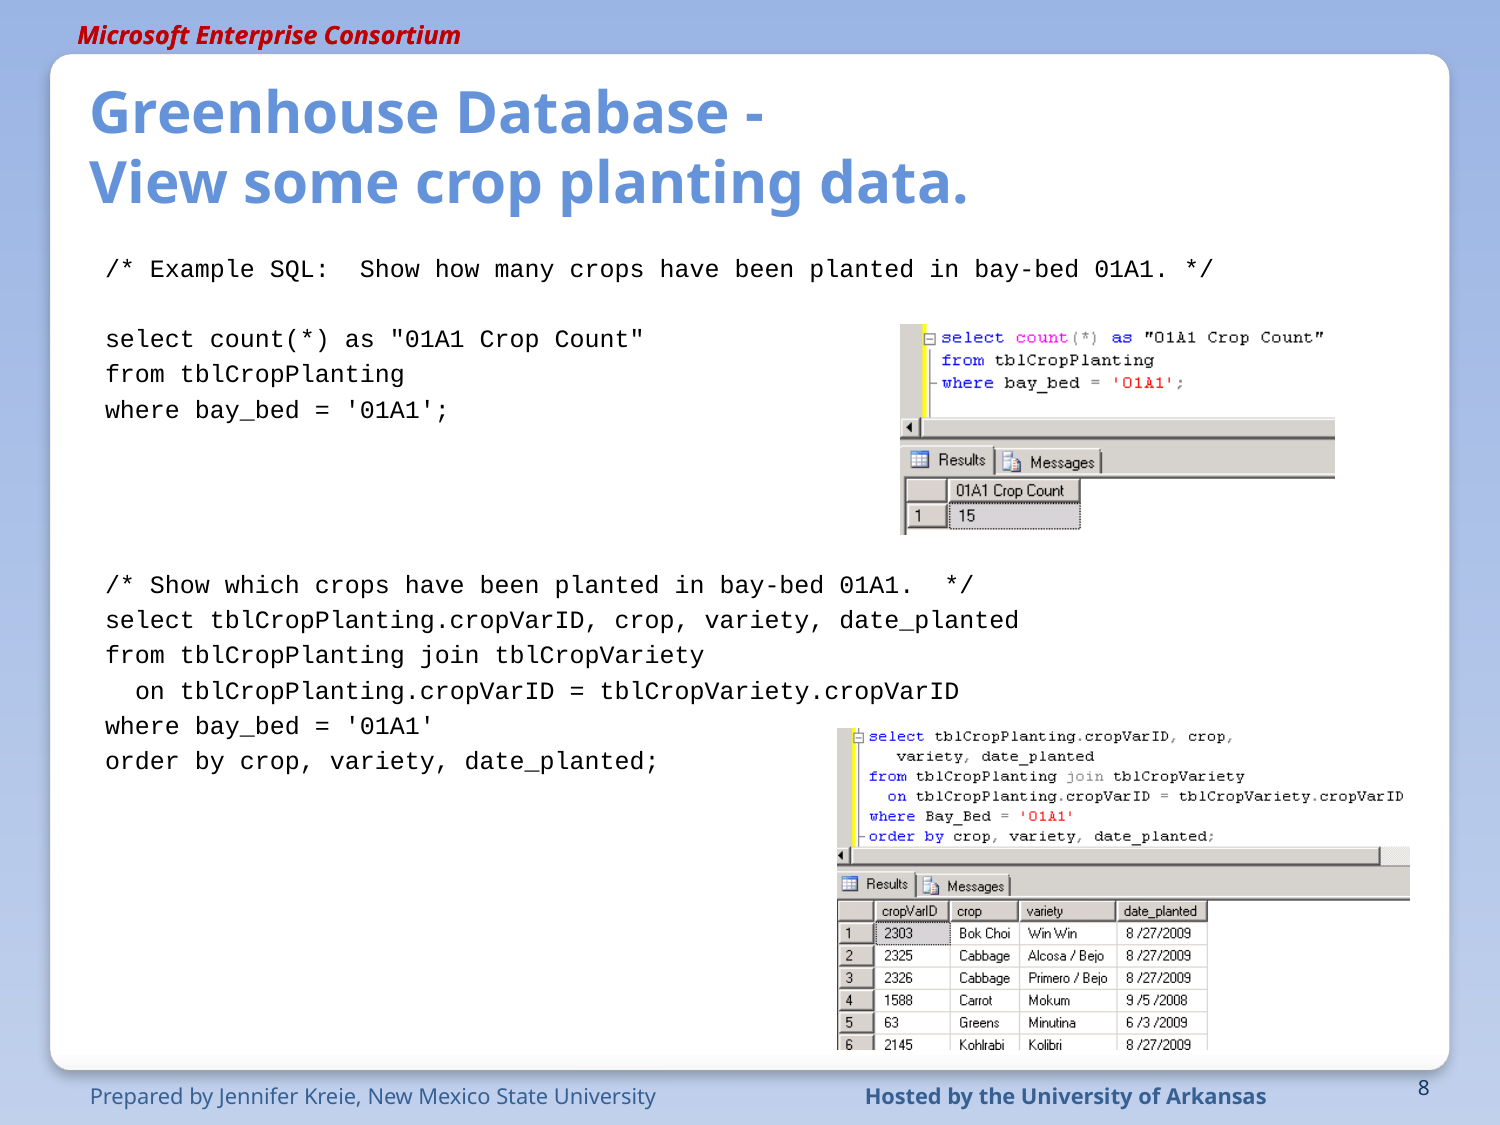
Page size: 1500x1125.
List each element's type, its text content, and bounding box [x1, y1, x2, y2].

slide_number 8 [1369, 1074, 1445, 1110]
picture [837, 728, 1410, 1051]
picture [899, 324, 1335, 536]
title Greenhouse Database - View some crop planting data. [75, 50, 1418, 223]
list /* Example SQL: Show how many crops have been planted in bay-bed 01A1. */ select count(*) as "01A1 Crop Count" from tblCropPlanting where bay_bed = '01A1'; /* Show which crops have been planted in bay-bed 01A1. */ select tblCropPlanting.cropVarID, crop, variety, date_planted from tblCropPlanting join tblCropVariety on tblCropPlanting.cropVarID = tblCropVariety.cropVarID where bay_bed = '01A1' order by crop, variety, date_planted; [75, 237, 1418, 987]
